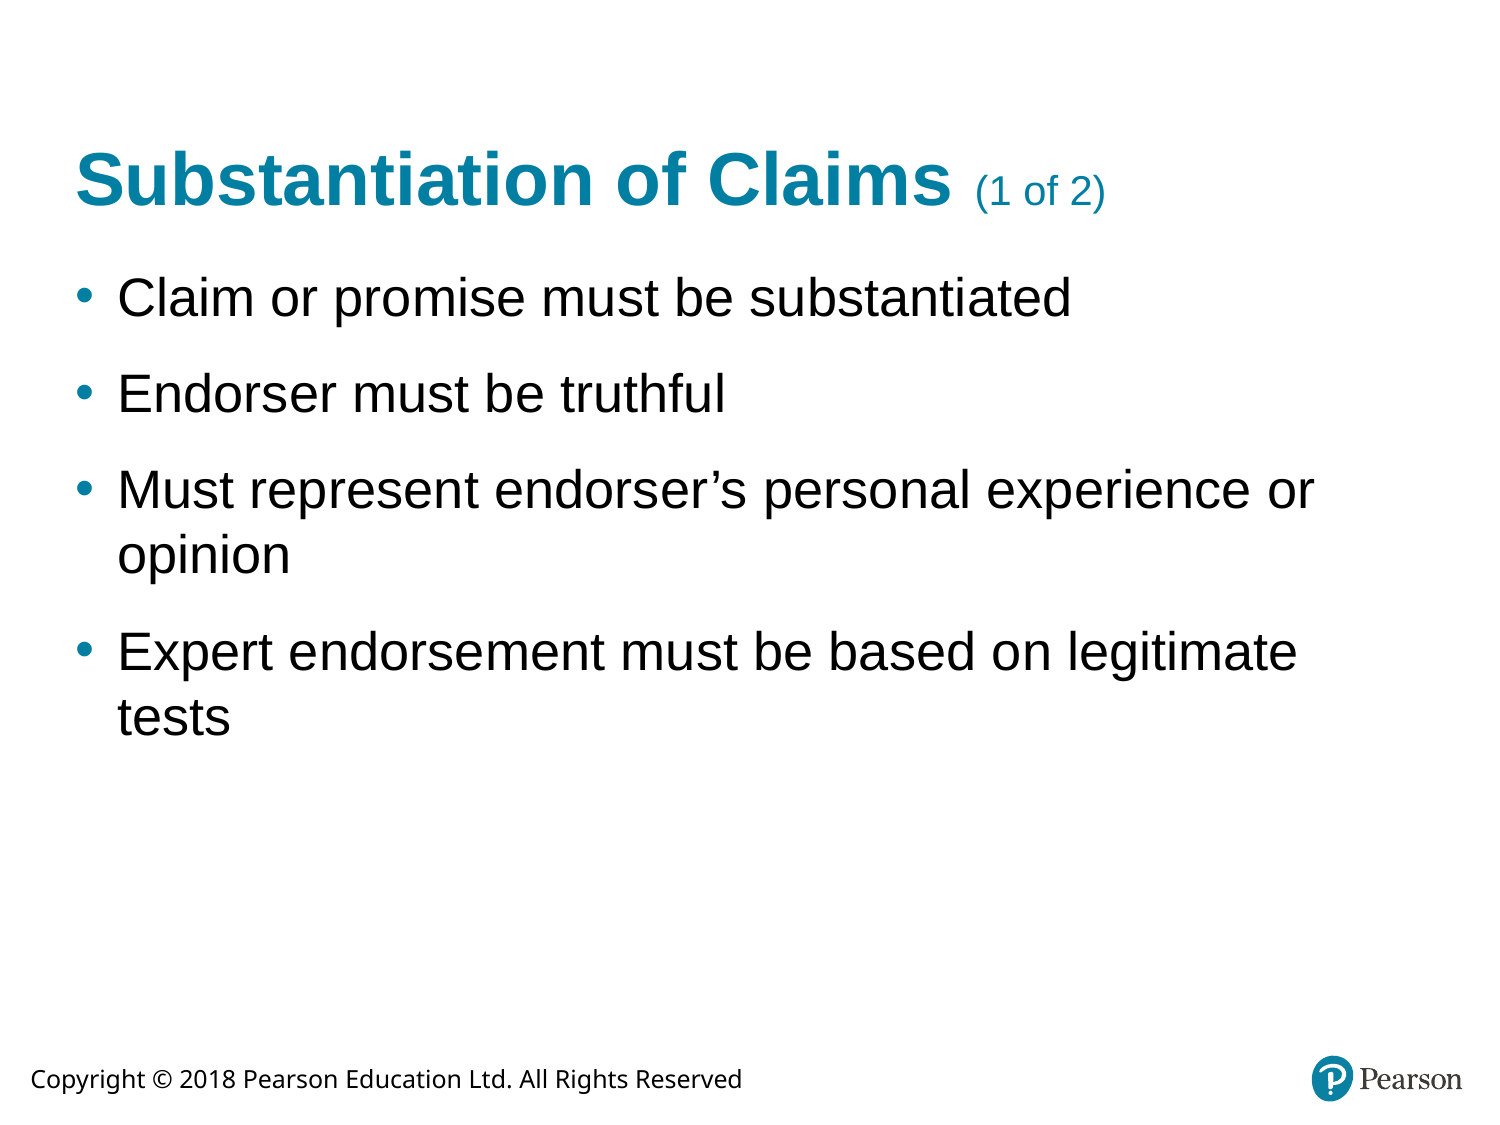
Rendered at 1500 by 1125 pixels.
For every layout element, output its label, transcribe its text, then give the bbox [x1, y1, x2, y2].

list Claim or promise must be substantiated Endorser must be truthful Must represent endorser’s personal experience or opinion Expert endorsement must be based on legitimate tests [75, 262, 1425, 1005]
title Substantiation of Claims (1 of 2) [75, 40, 1425, 221]
